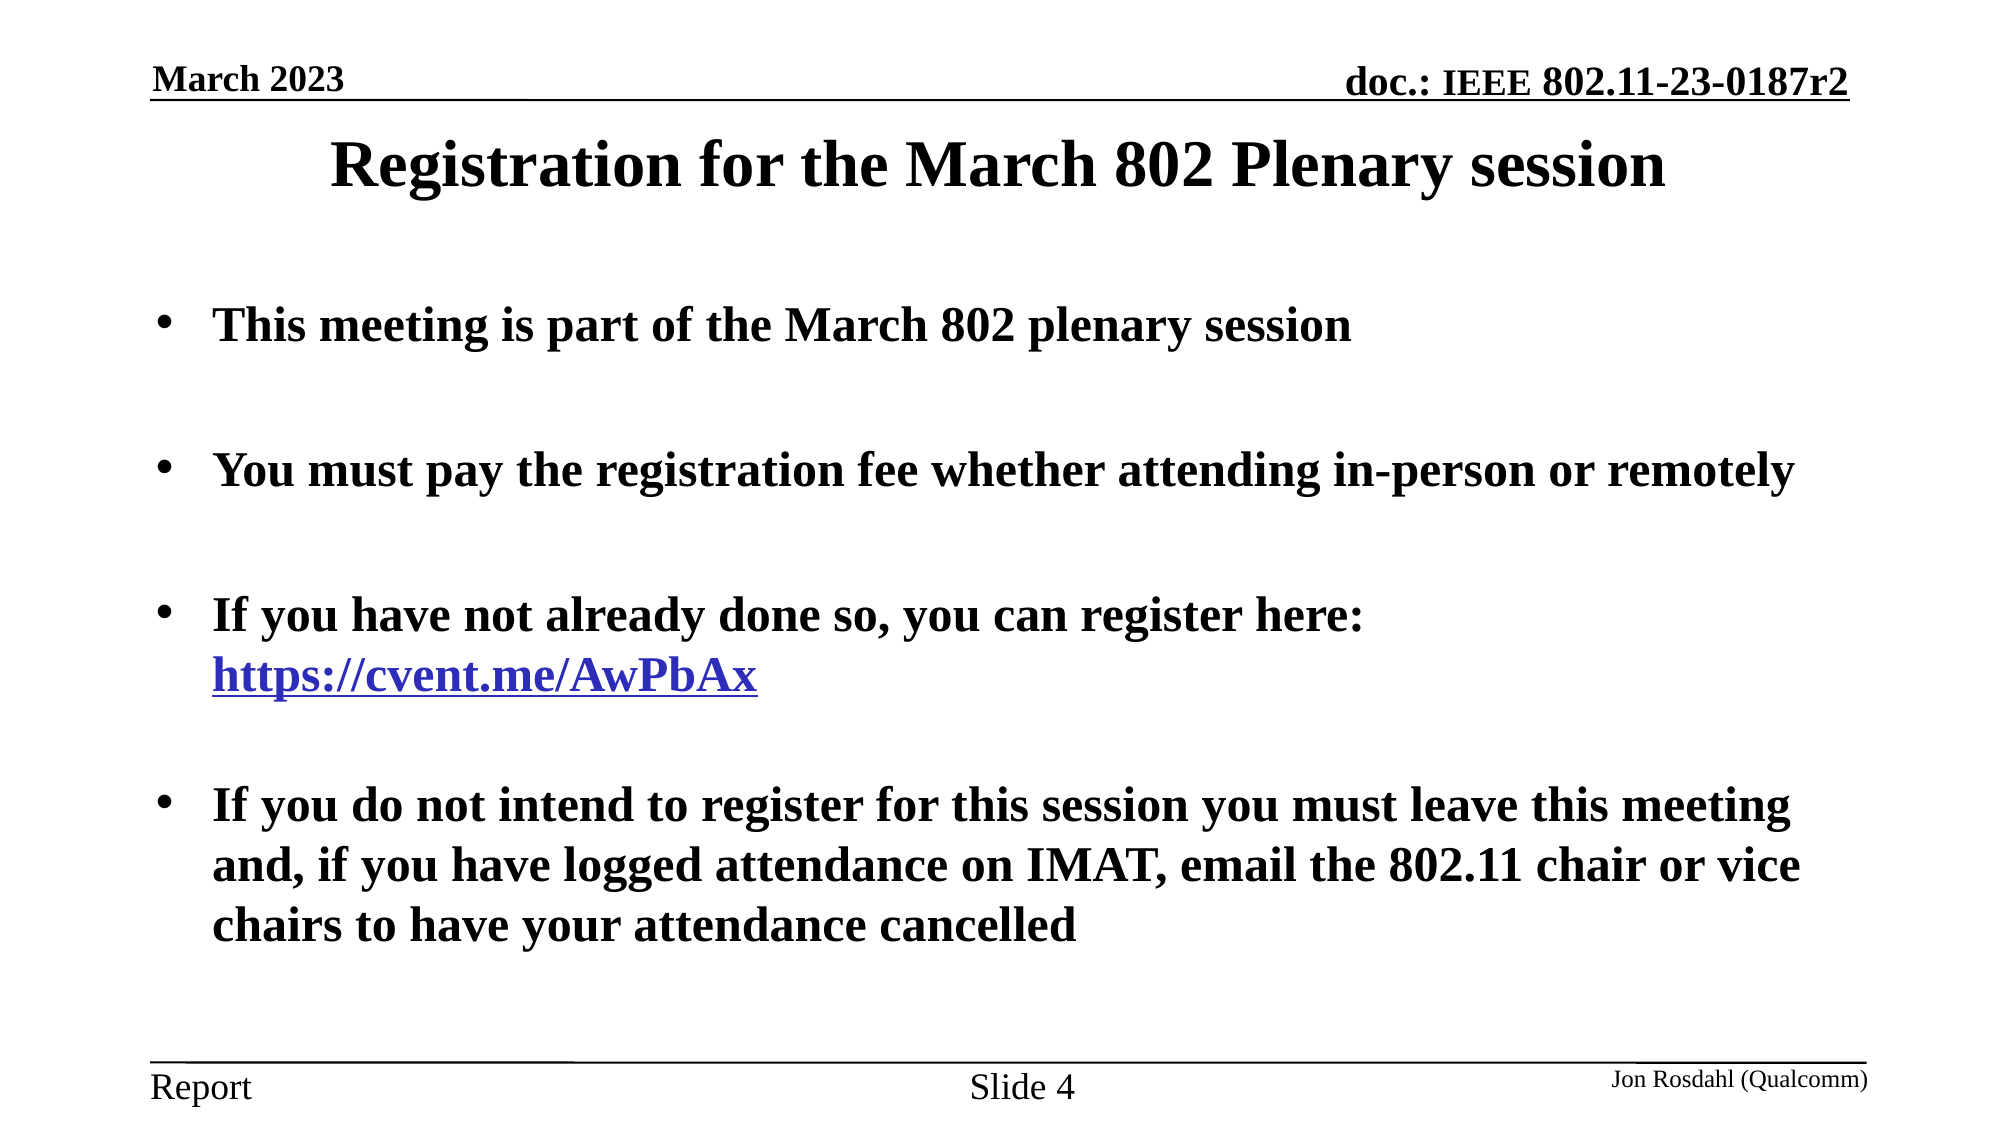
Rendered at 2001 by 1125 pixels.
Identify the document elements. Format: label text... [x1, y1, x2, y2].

footer Jon Rosdahl (Qualcomm) [1171, 1061, 1869, 1093]
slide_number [152, 54, 563, 100]
slide_number Slide 4 [950, 1061, 1095, 1125]
list This meeting is part of the March 802 plenary session You must pay the registration fee whether attending in-person or remotely If you have not already done so, you can register here: https://cvent.me/AwPbAx If you do not intend to register for this session you must leave this meeting and, if you have logged attendance on IMAT, email the 802.11 chair or vice chairs to have your attendance cancelled [140, 283, 1860, 1017]
title Registration for the March 802 Plenary session [149, 112, 1850, 209]
